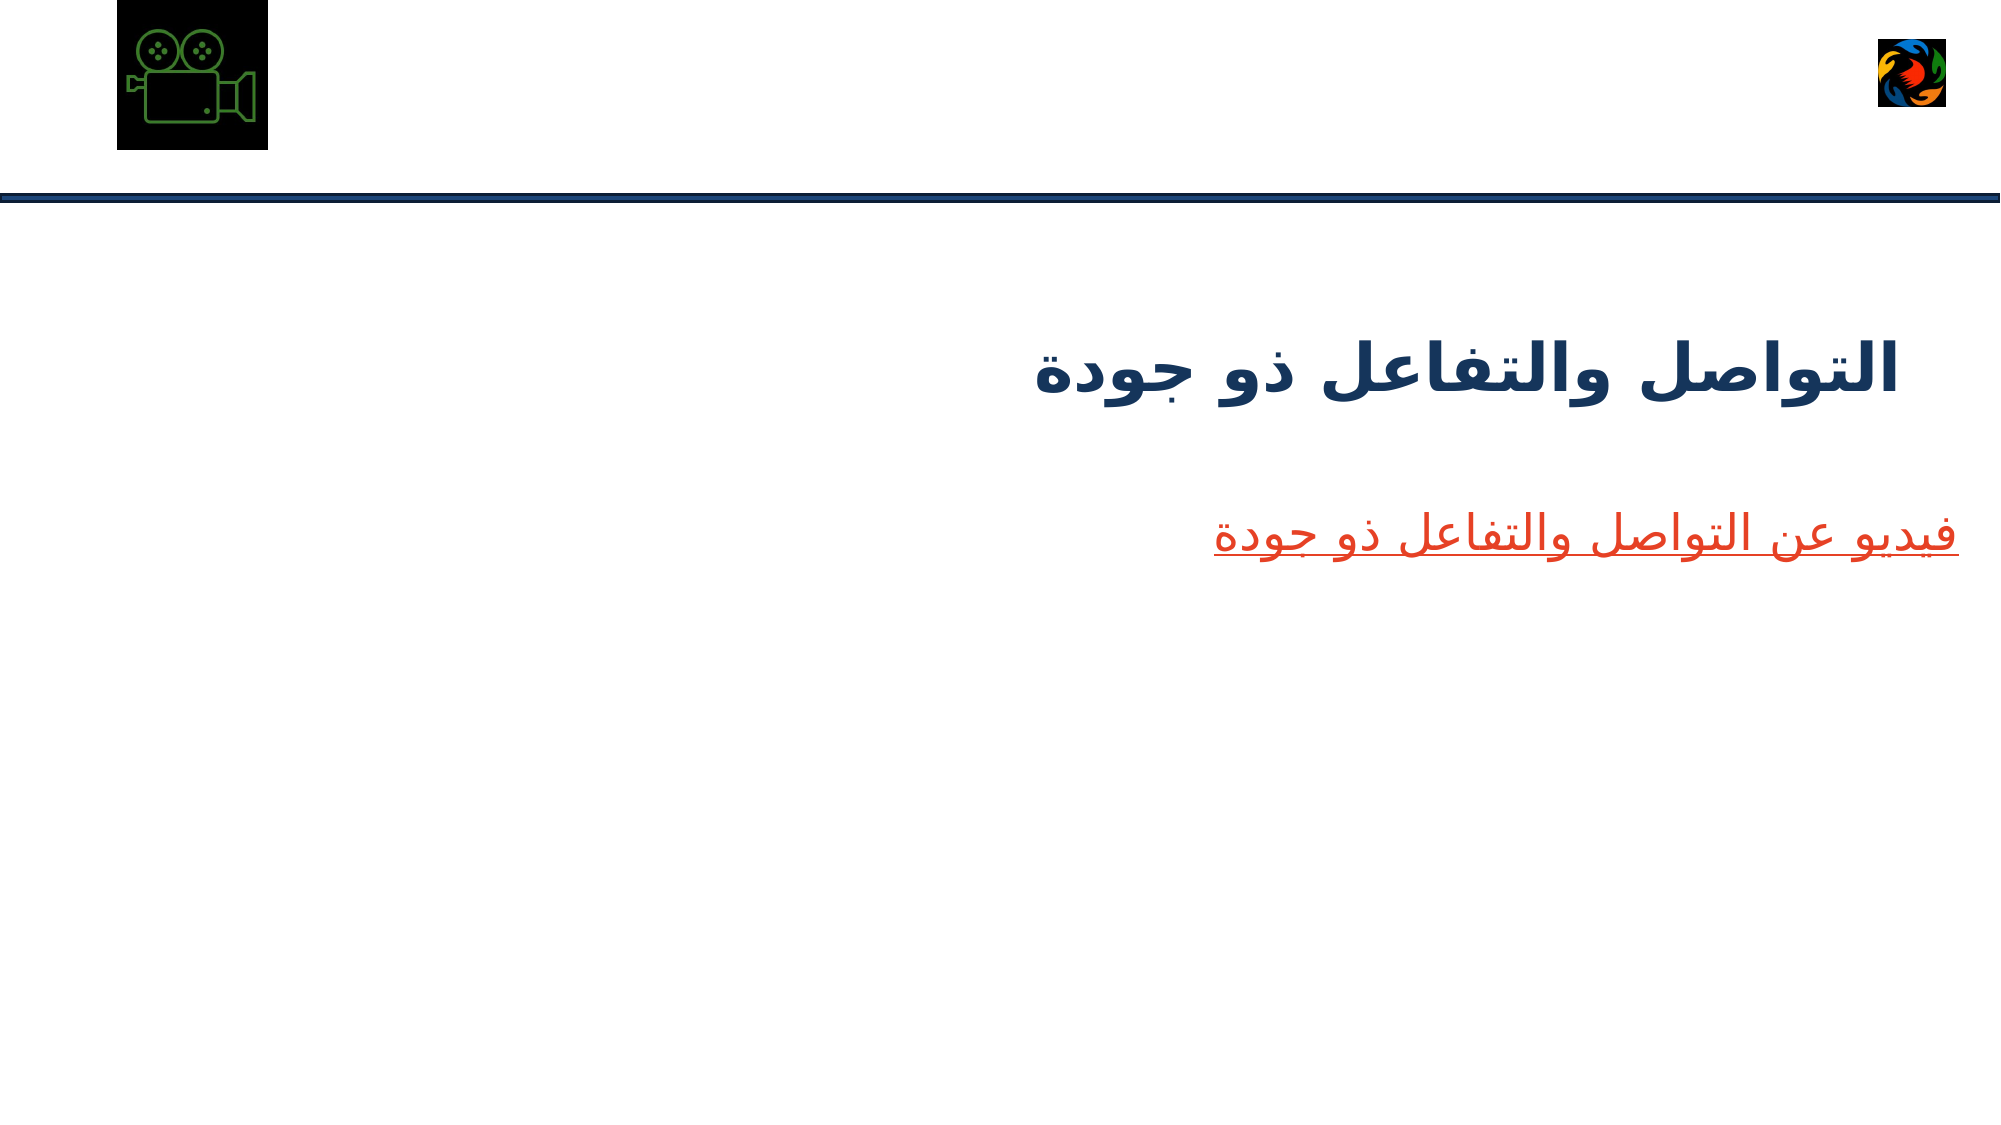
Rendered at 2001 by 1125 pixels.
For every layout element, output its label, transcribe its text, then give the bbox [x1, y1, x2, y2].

title التواصل والتفاعل ذو جودة [244, 309, 1917, 432]
text_box فيديو عن التواصل والتفاعل ذو جودة [1199, 493, 1976, 568]
picture [117, 0, 269, 151]
text_box [0, 193, 2000, 203]
picture [1878, 39, 1946, 107]
